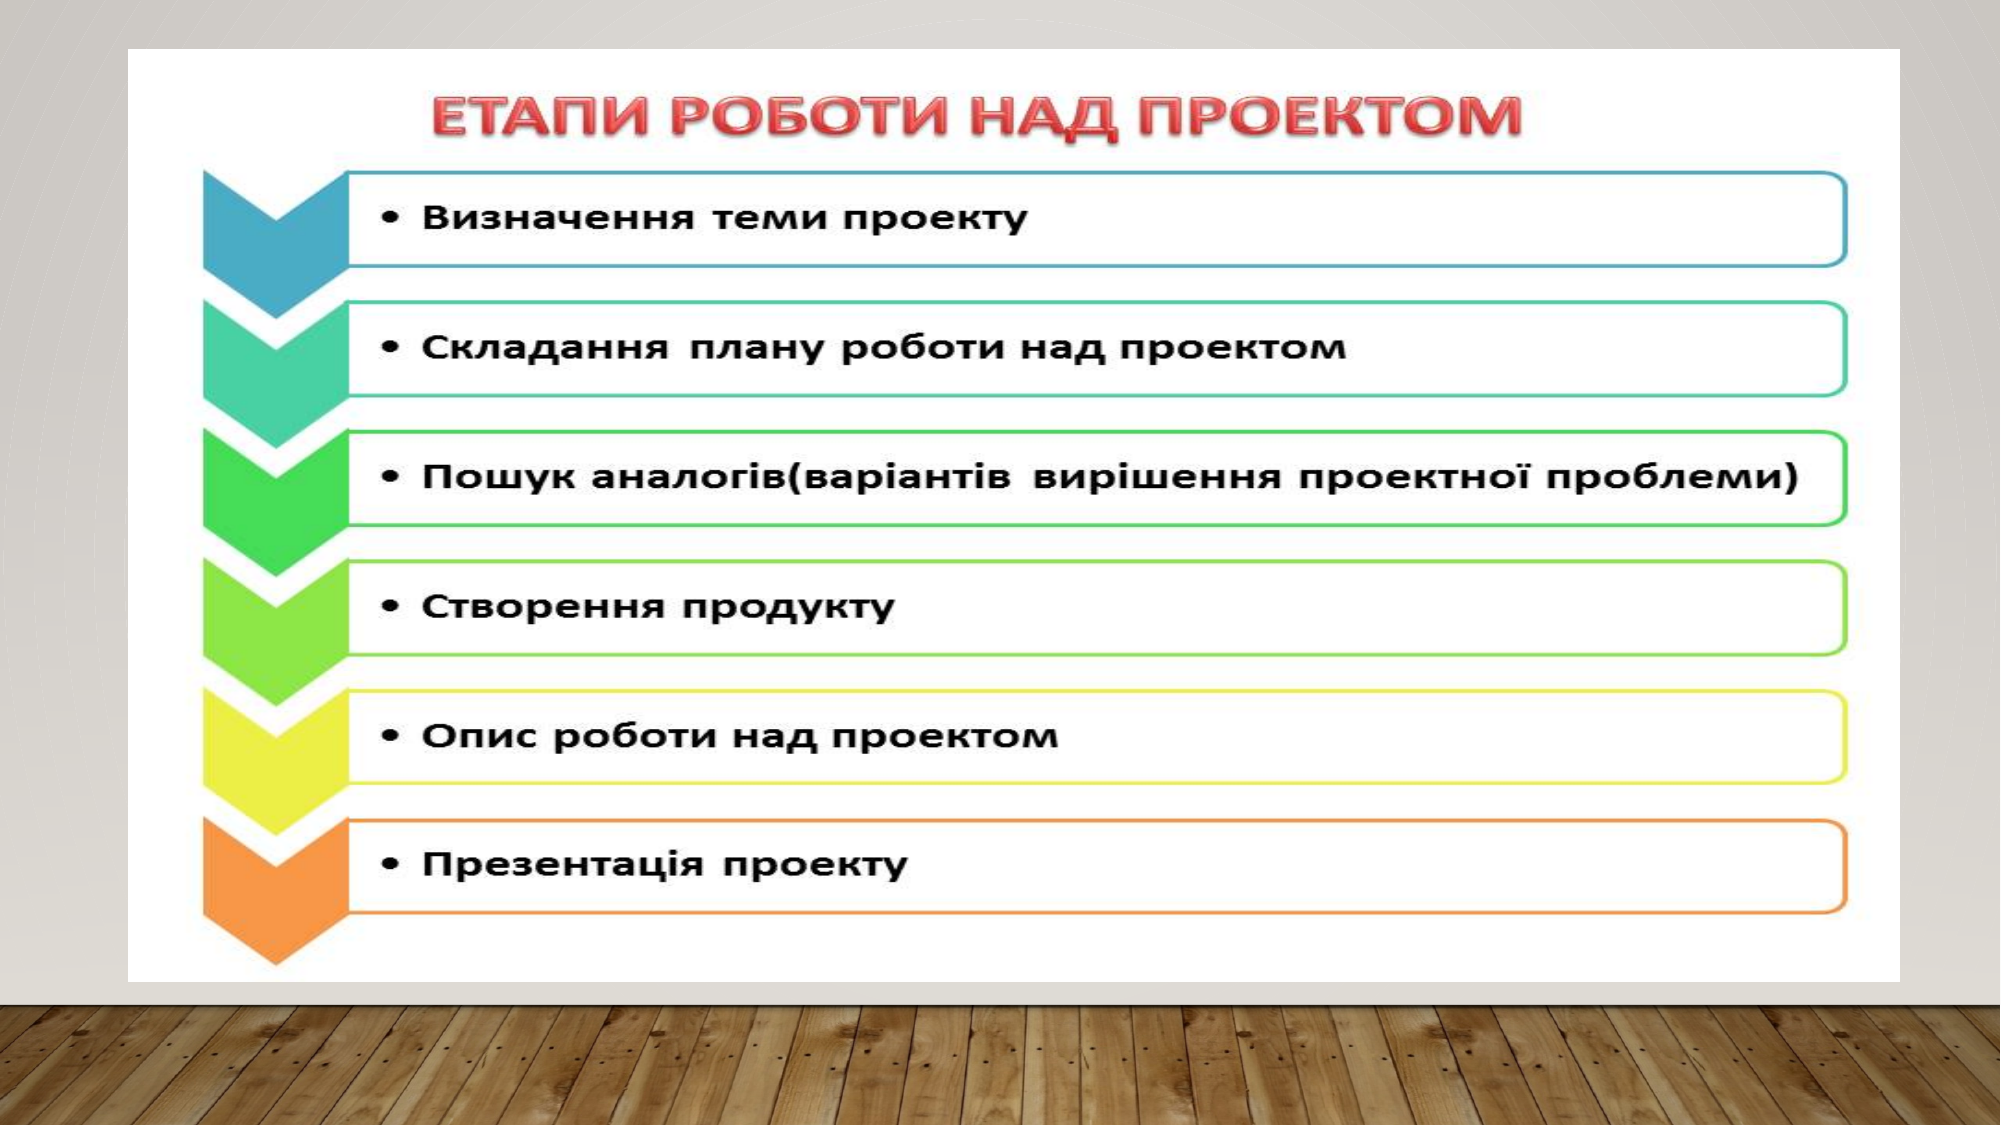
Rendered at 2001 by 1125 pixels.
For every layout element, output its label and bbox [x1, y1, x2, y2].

picture [128, 49, 1901, 982]
picture [0, 1005, 2000, 1125]
